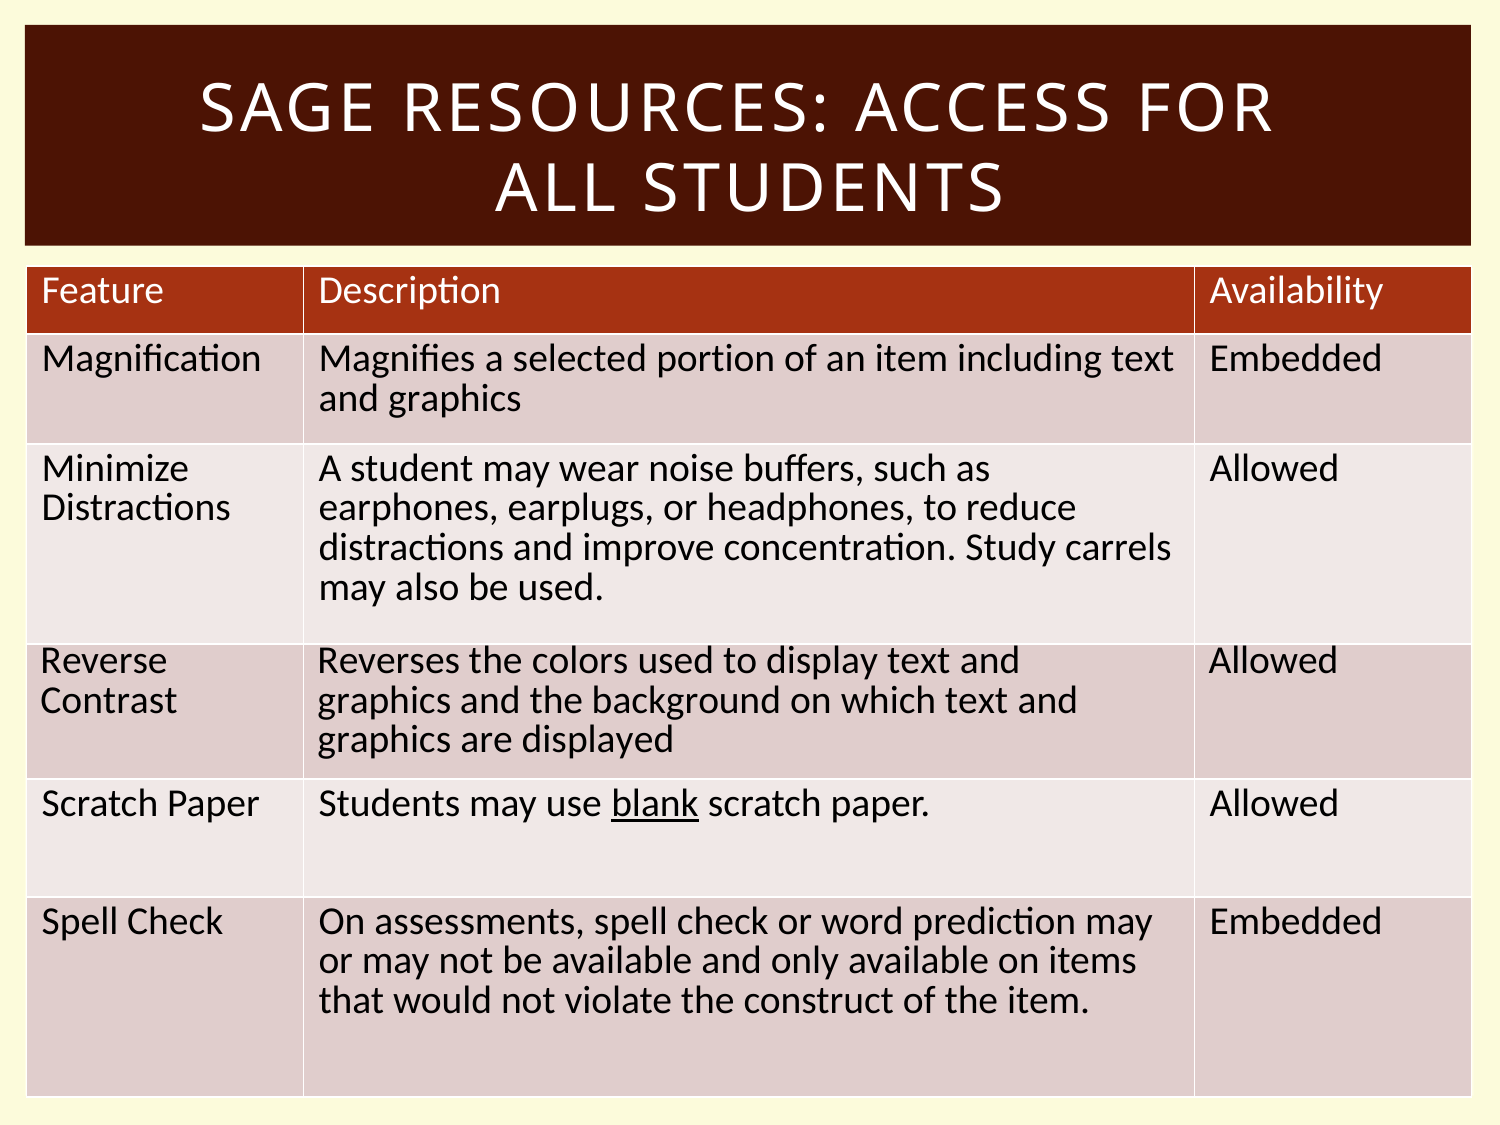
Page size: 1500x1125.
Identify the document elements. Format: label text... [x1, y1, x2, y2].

table_cell Scratch Paper [27, 780, 303, 896]
table_cell Allowed [1195, 780, 1471, 896]
table_header Feature [27, 267, 303, 333]
table_cell A student may wear noise buffers, such as earphones, earplugs, or headphones, to reduce distractions and improve concentration. Study carrels may also be used. [304, 445, 1194, 643]
table_cell Students may use blank scratch paper. [304, 780, 1194, 896]
table_cell Embedded [1195, 335, 1471, 443]
table_cell On assessments, spell check or word prediction may or may not be available and only available on items that would not violate the construct of the item. [304, 898, 1194, 1096]
table_header Availability [1195, 267, 1471, 333]
table_cell Reverse Contrast [27, 645, 303, 778]
table_cell Magnification [27, 335, 303, 443]
table_cell Embedded [1195, 898, 1471, 1096]
table_cell Reverses the colors used to display text and graphics and the background on which text and graphics are displayed [304, 645, 1194, 778]
table_cell Allowed [1195, 645, 1471, 778]
title SAGE RESOURCES: Access for all students [62, 58, 1438, 232]
table_cell Spell Check [27, 898, 303, 1096]
table_header Description [304, 267, 1194, 333]
table_cell Minimize Distractions [27, 445, 303, 643]
table_cell Magnifies a selected portion of an item including text and graphics [304, 335, 1194, 443]
table_cell Allowed [1195, 445, 1471, 643]
